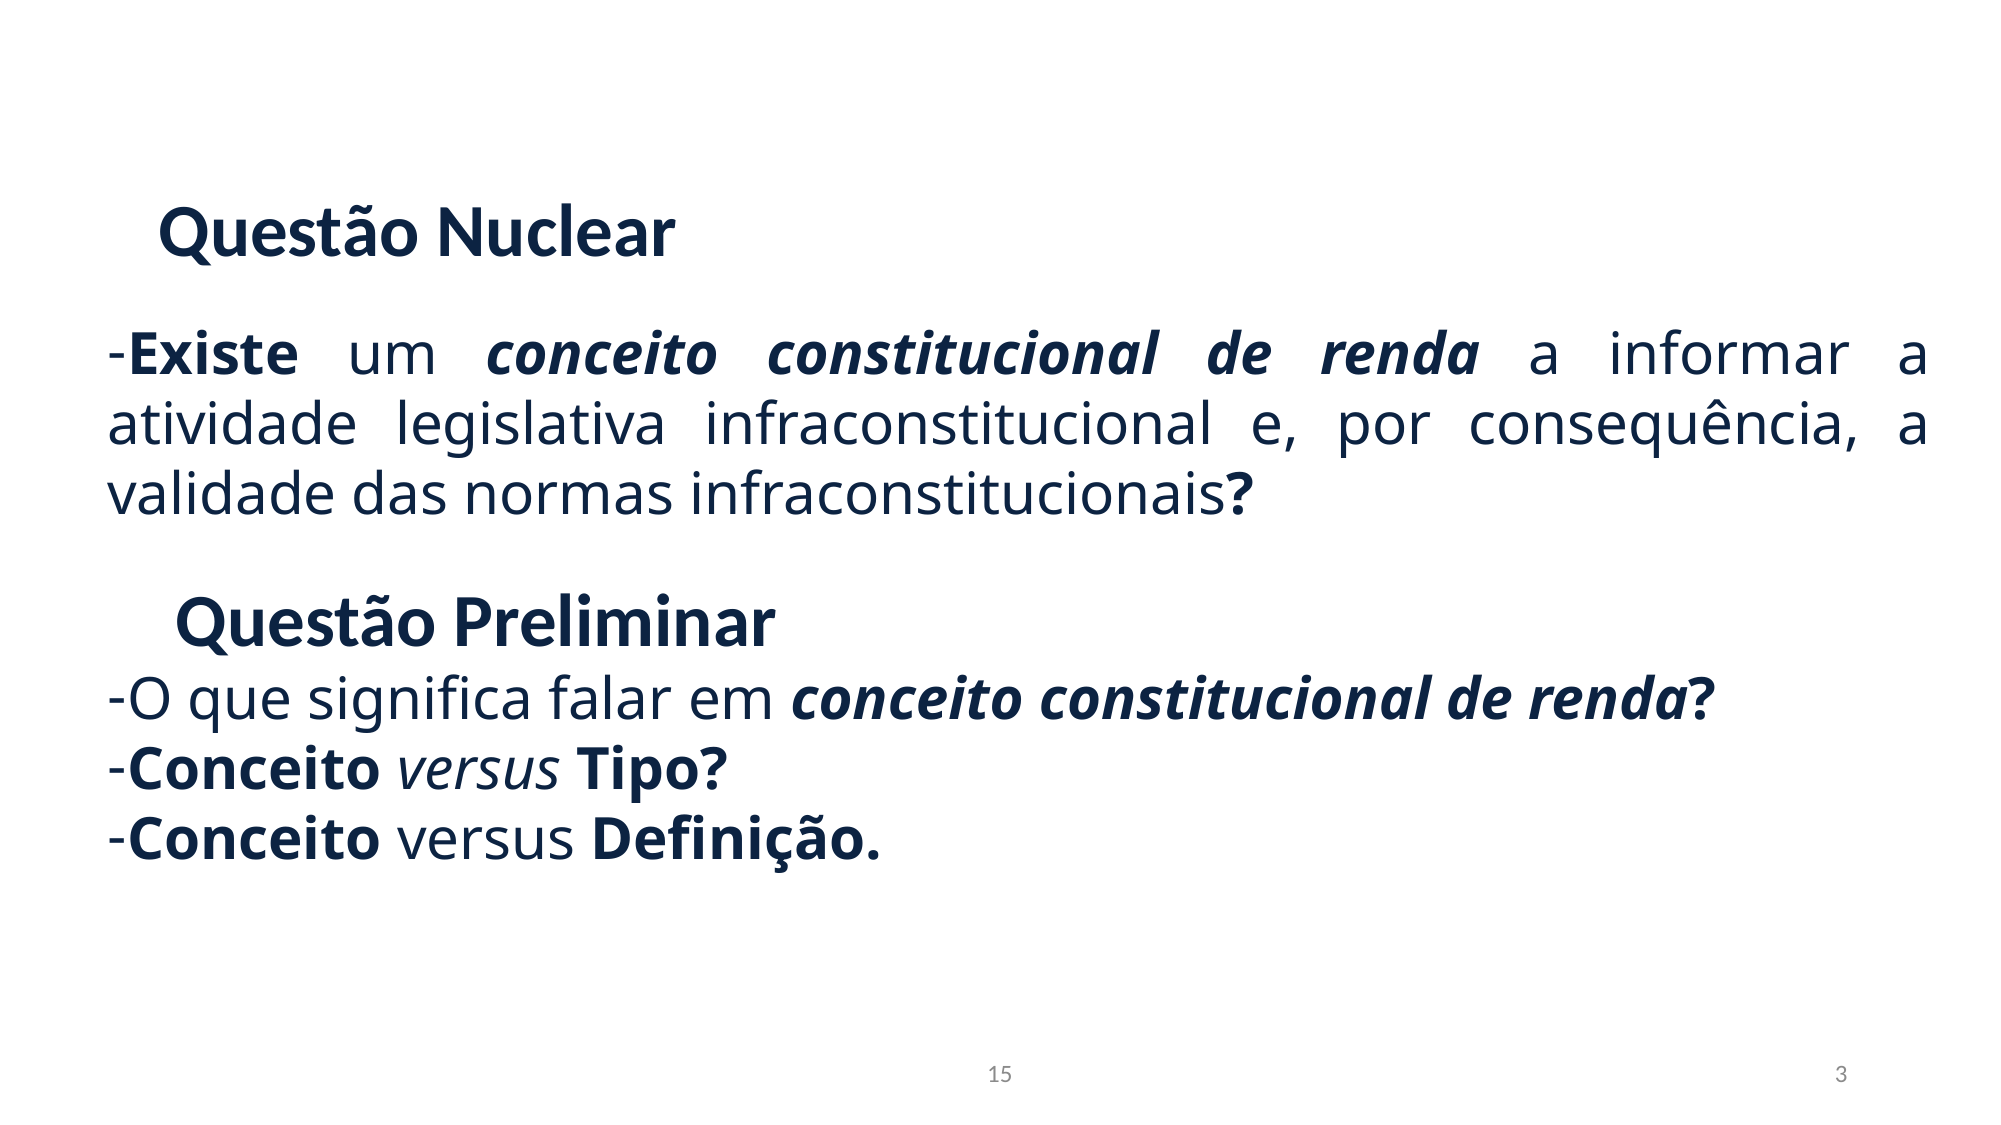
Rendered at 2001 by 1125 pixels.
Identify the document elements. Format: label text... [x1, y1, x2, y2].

text_box Questão Nuclear Existe um conceito constitucional de renda a informar a atividade legislativa infraconstitucional e, por consequência, a validade das normas infraconstitucionais? Questão Preliminar O que significa falar em conceito constitucional de renda? Conceito versus Tipo? Conceito versus Definição. [92, 173, 1946, 996]
text_box 15 [662, 1042, 1338, 1103]
text_box 3 [1412, 1042, 1863, 1103]
